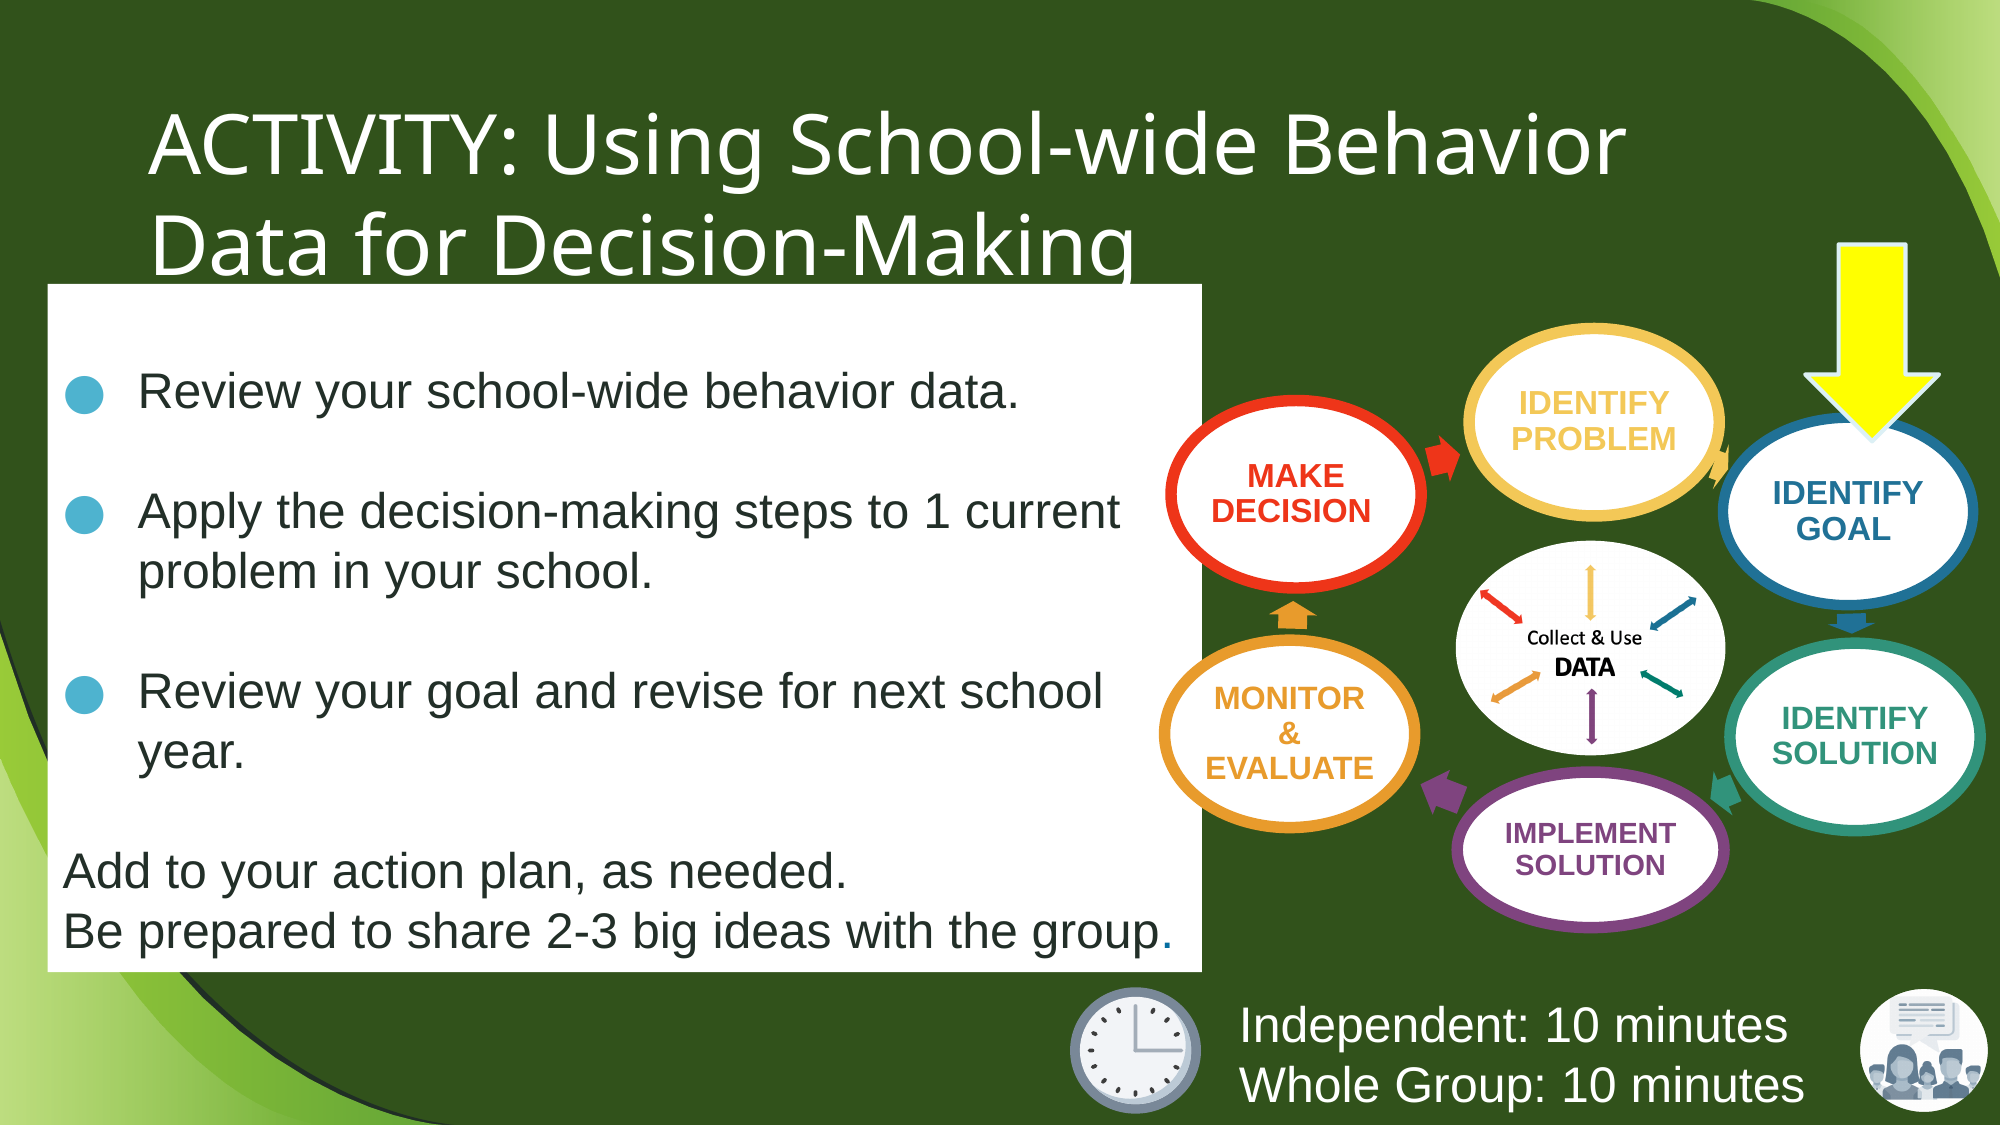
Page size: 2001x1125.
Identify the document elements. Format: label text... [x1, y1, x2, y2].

title ACTIVITY: Using School-wide Behavior Data for Decision-Making [133, 76, 1672, 216]
text_box Review your school-wide behavior data. Apply the decision-making steps to 1 current problem in your school. Review your goal and revise for next school year. Add to your action plan, as needed. Be prepared to share 2-3 big ideas with the group. [47, 283, 1202, 973]
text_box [1124, 342, 2000, 914]
text_box [1836, 242, 1908, 341]
picture [1858, 987, 1990, 1114]
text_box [1069, 987, 1202, 1114]
text_box Independent: 10 minutes Whole Group: 10 minutes [1224, 985, 1821, 1120]
picture [1455, 540, 1726, 756]
